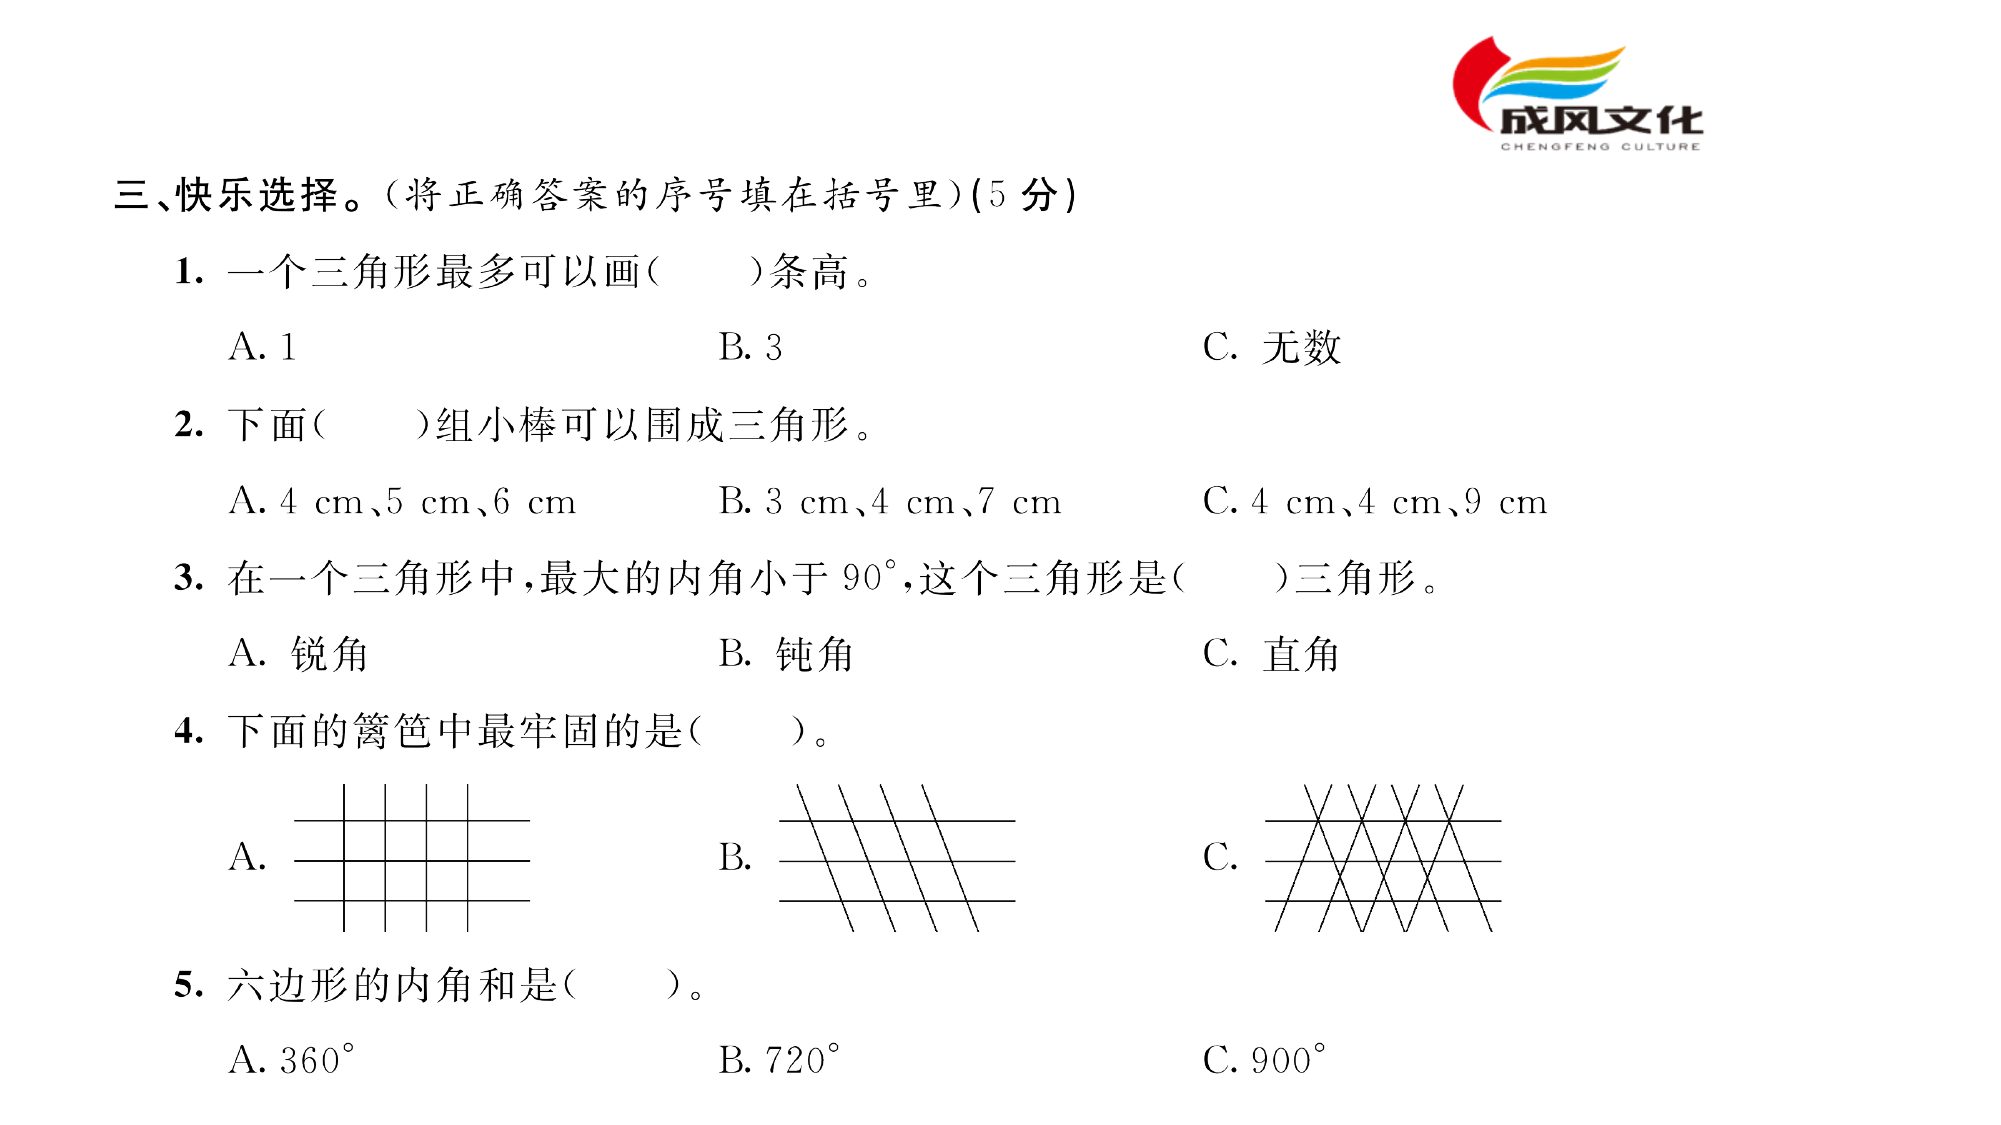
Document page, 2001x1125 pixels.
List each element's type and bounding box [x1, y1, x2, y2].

picture [111, 30, 1835, 1096]
